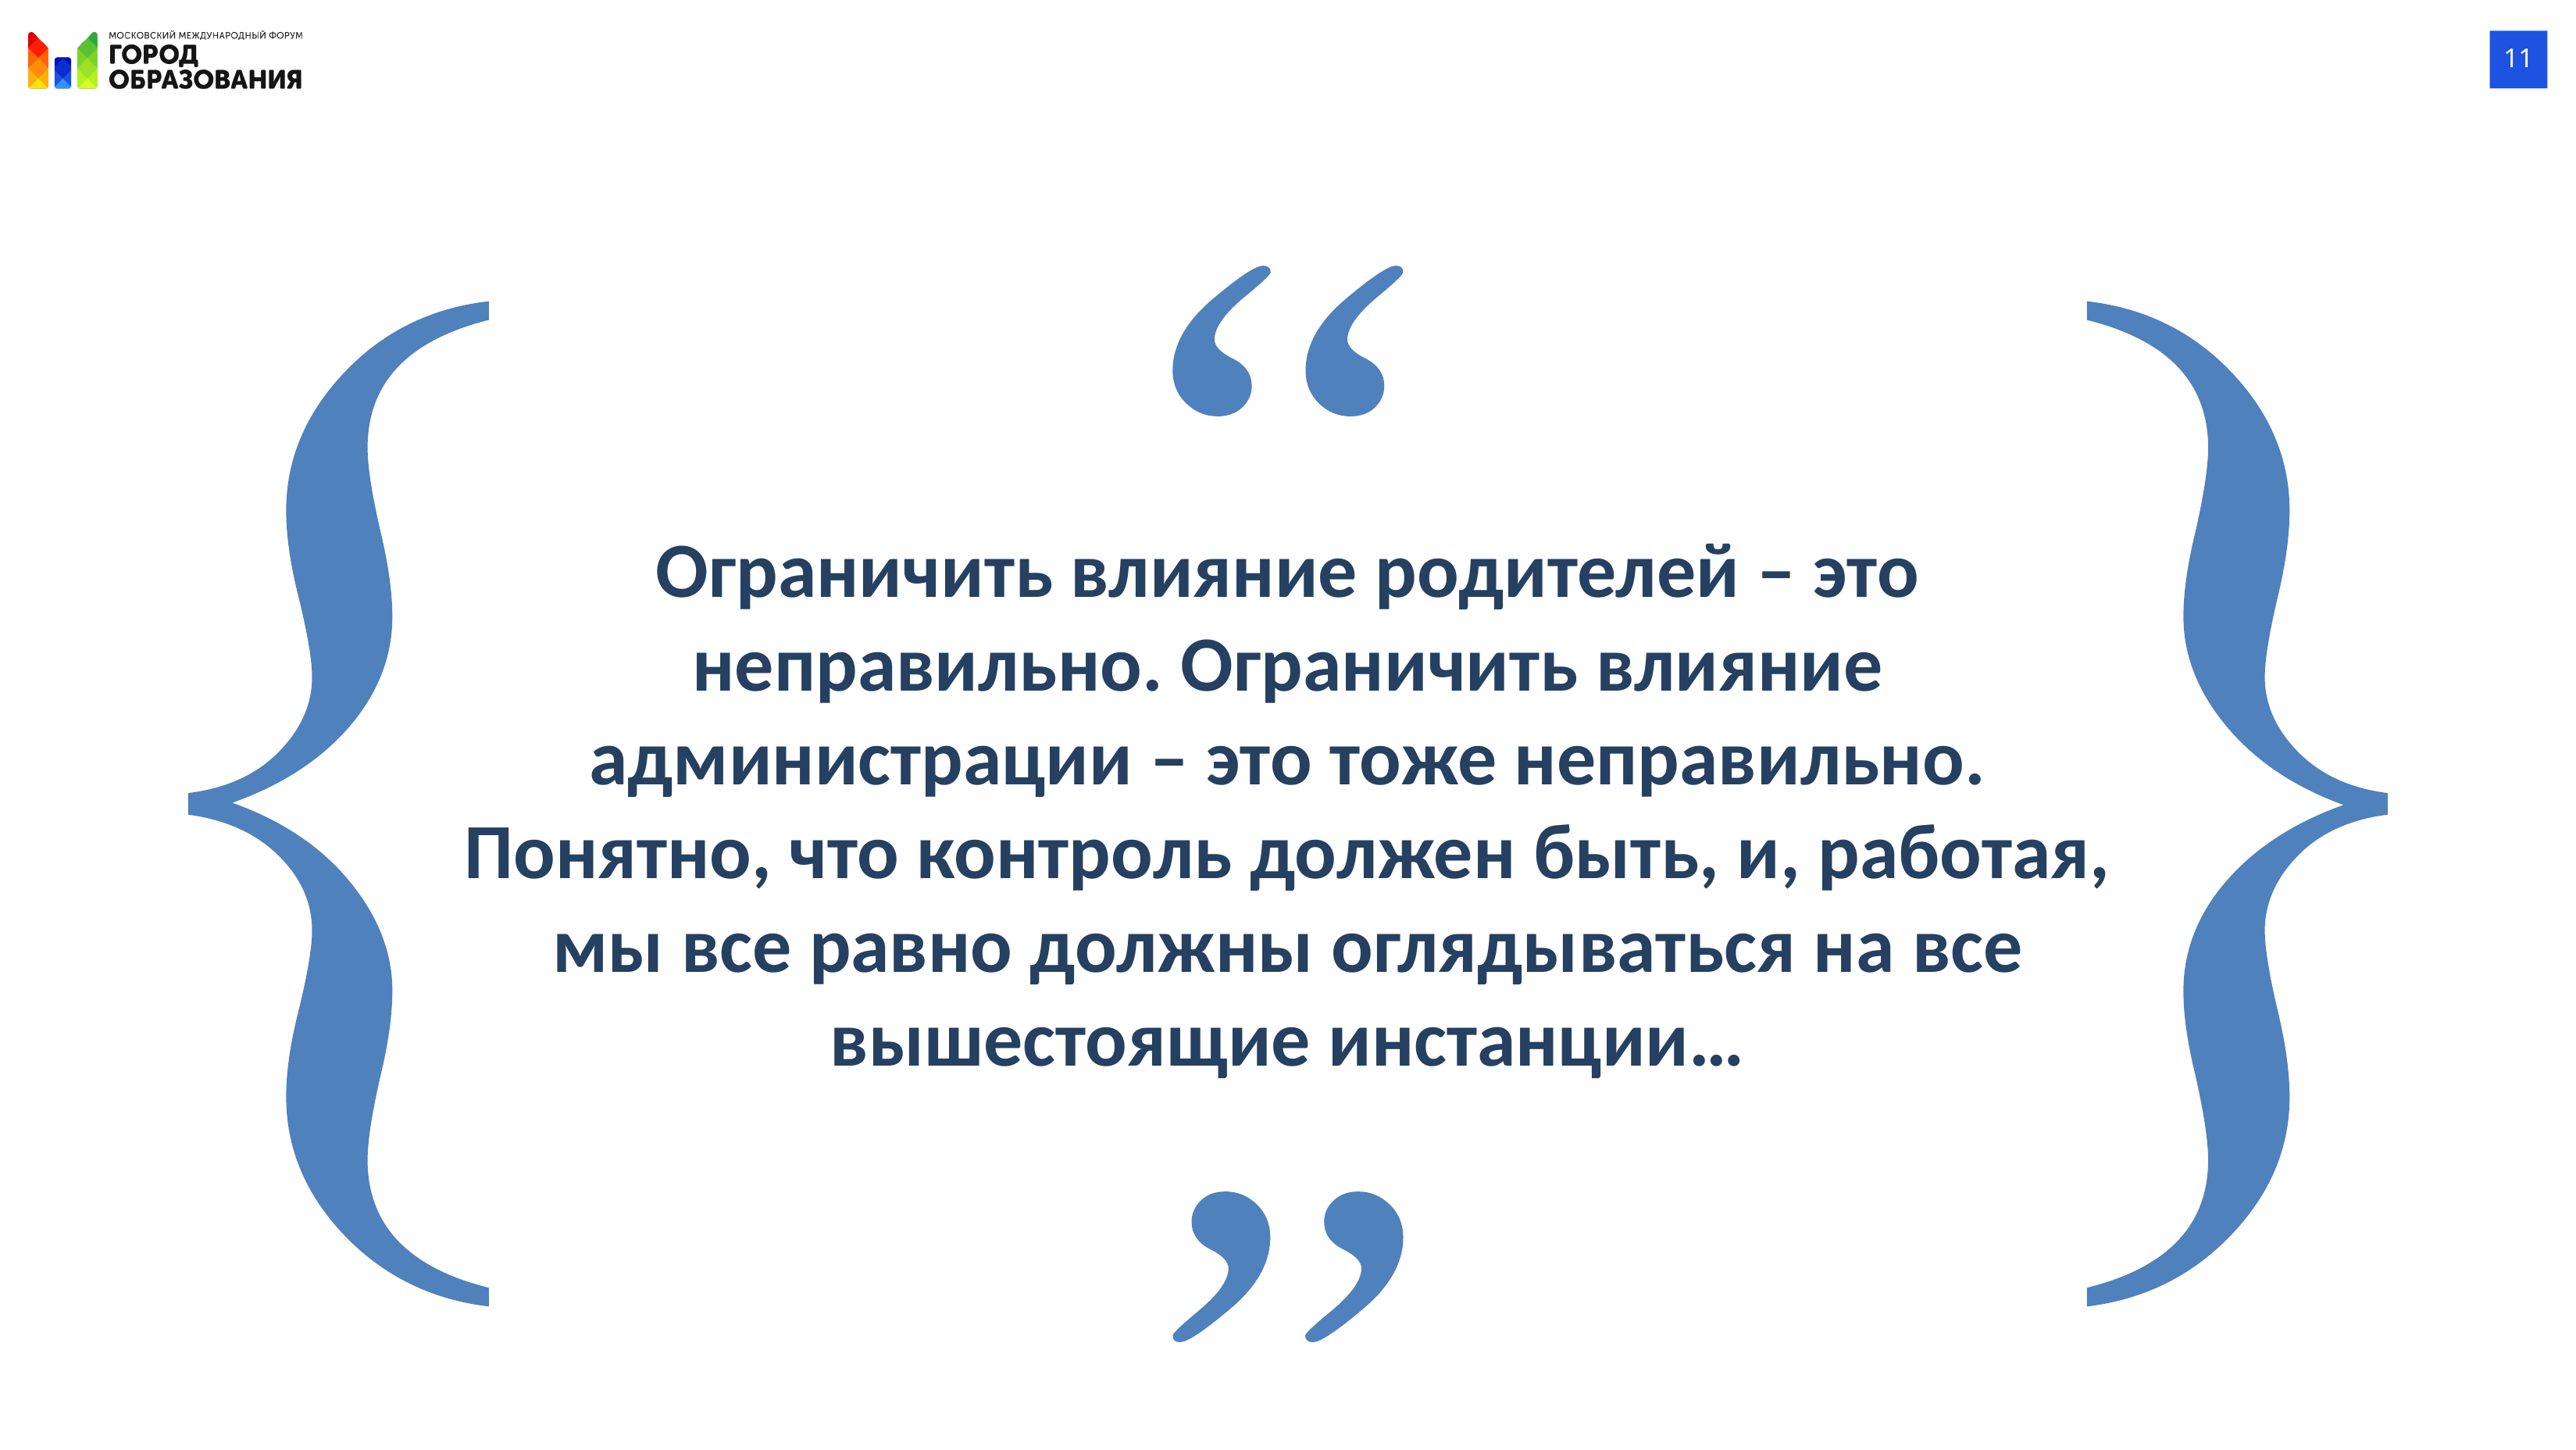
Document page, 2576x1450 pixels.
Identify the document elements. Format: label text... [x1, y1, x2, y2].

slide_number 11 [2489, 30, 2548, 89]
picture [28, 30, 302, 89]
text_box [187, 265, 2389, 1343]
